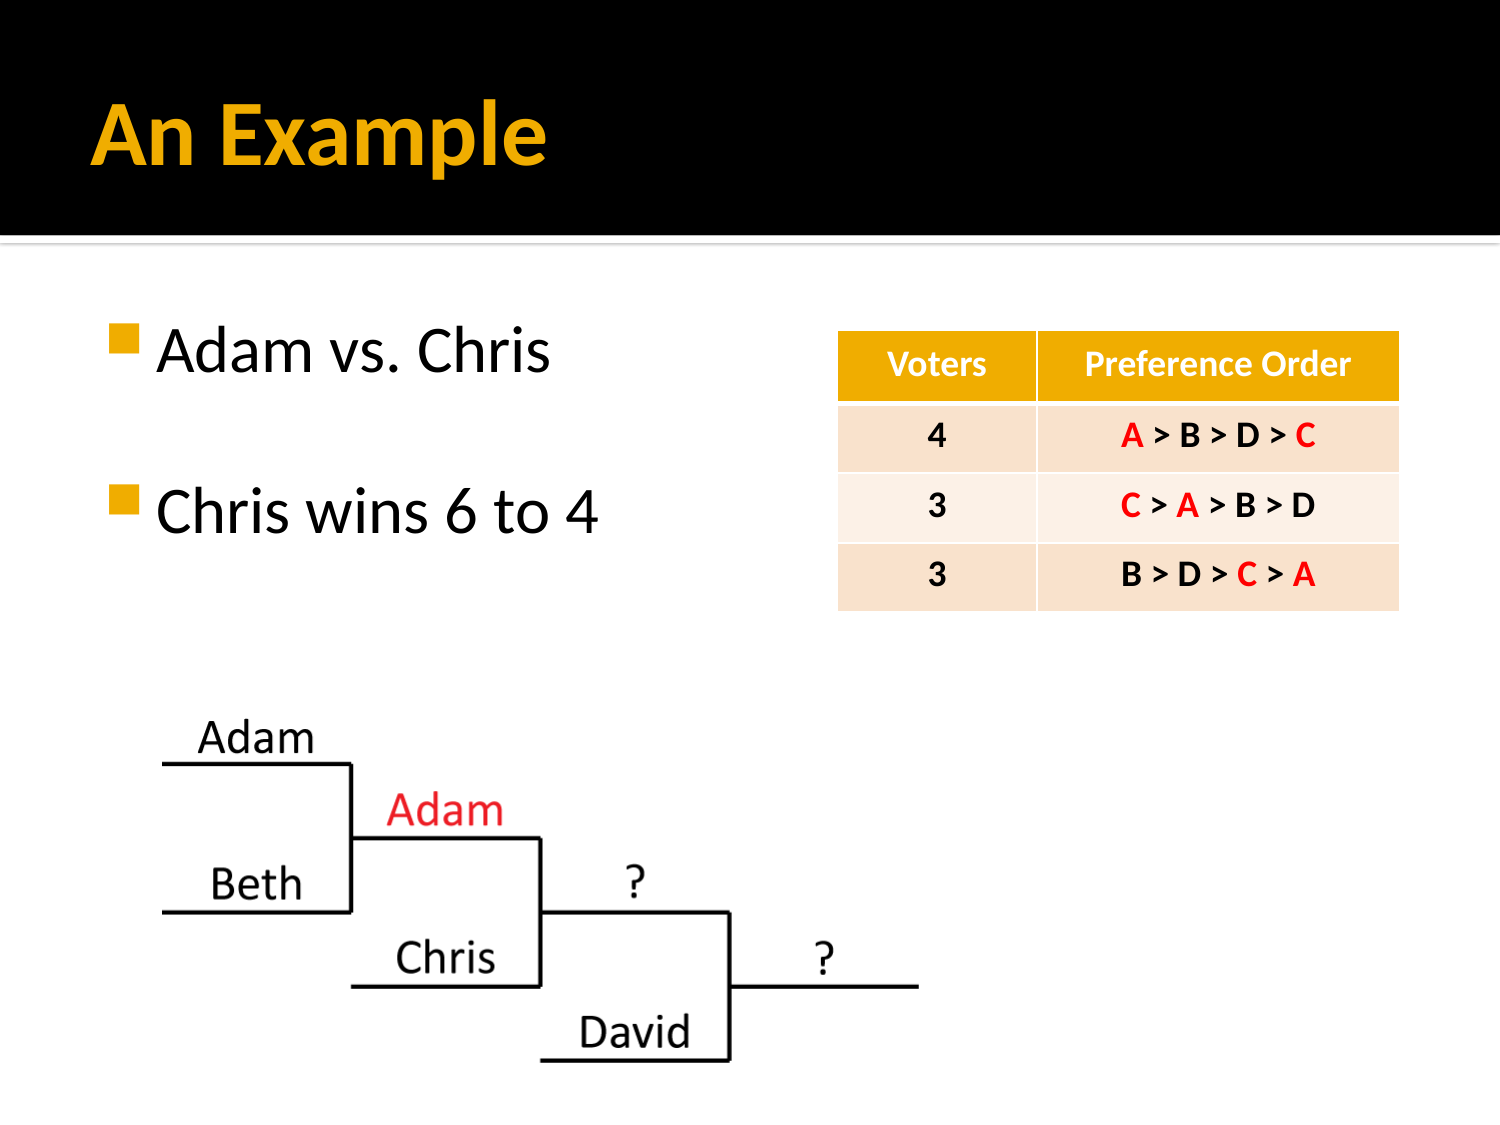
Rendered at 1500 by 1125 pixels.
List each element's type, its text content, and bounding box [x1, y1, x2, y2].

table_cell 3 [838, 544, 1036, 611]
list Adam vs. Chris Chris wins 6 to 4 [75, 291, 813, 688]
table_header Voters [838, 331, 1036, 401]
table_cell C > A > B > D [1038, 474, 1399, 542]
picture [162, 712, 919, 1063]
table_cell 3 [838, 474, 1036, 542]
table_cell B > D > C > A [1038, 544, 1399, 611]
table_header Preference Order [1038, 331, 1399, 401]
table_cell A > B > D > C [1038, 406, 1399, 472]
title An Example [75, 25, 1425, 231]
table_cell 4 [838, 406, 1036, 472]
